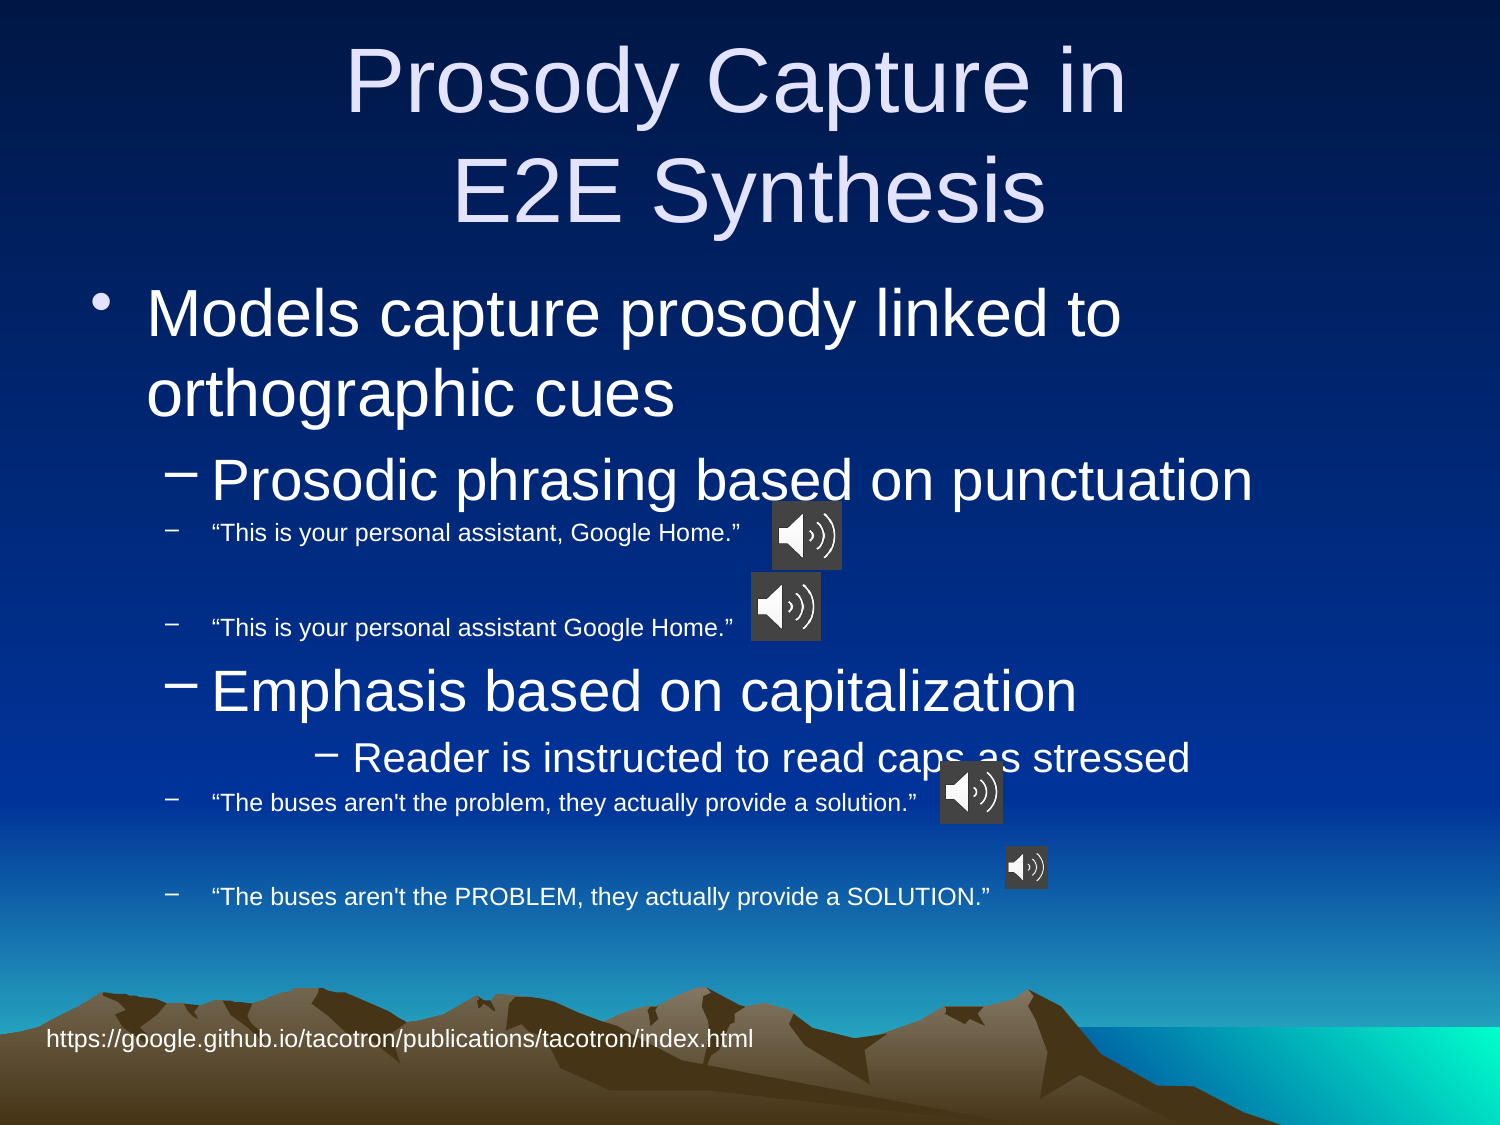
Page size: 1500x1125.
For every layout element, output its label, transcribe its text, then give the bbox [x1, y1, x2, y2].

picture [750, 499, 843, 643]
picture [939, 759, 1004, 825]
picture [1003, 844, 1049, 891]
title Prosody Capture in E2E Synthesis [74, 37, 1426, 226]
text_box https://google.github.io/tacotron/publications/tacotron/index.html [31, 1014, 771, 1060]
list Models capture prosody linked to orthographic cues Prosodic phrasing based on punctuation “This is your personal assistant, Google Home.” “This is your personal assistant Google Home.” Emphasis based on capitalization Reader is instructed to read caps as stressed “The buses aren't the problem, they actually provide a solution.” “The buses aren't the PROBLEM, they actually provide a SOLUTION.” [74, 262, 1426, 1001]
